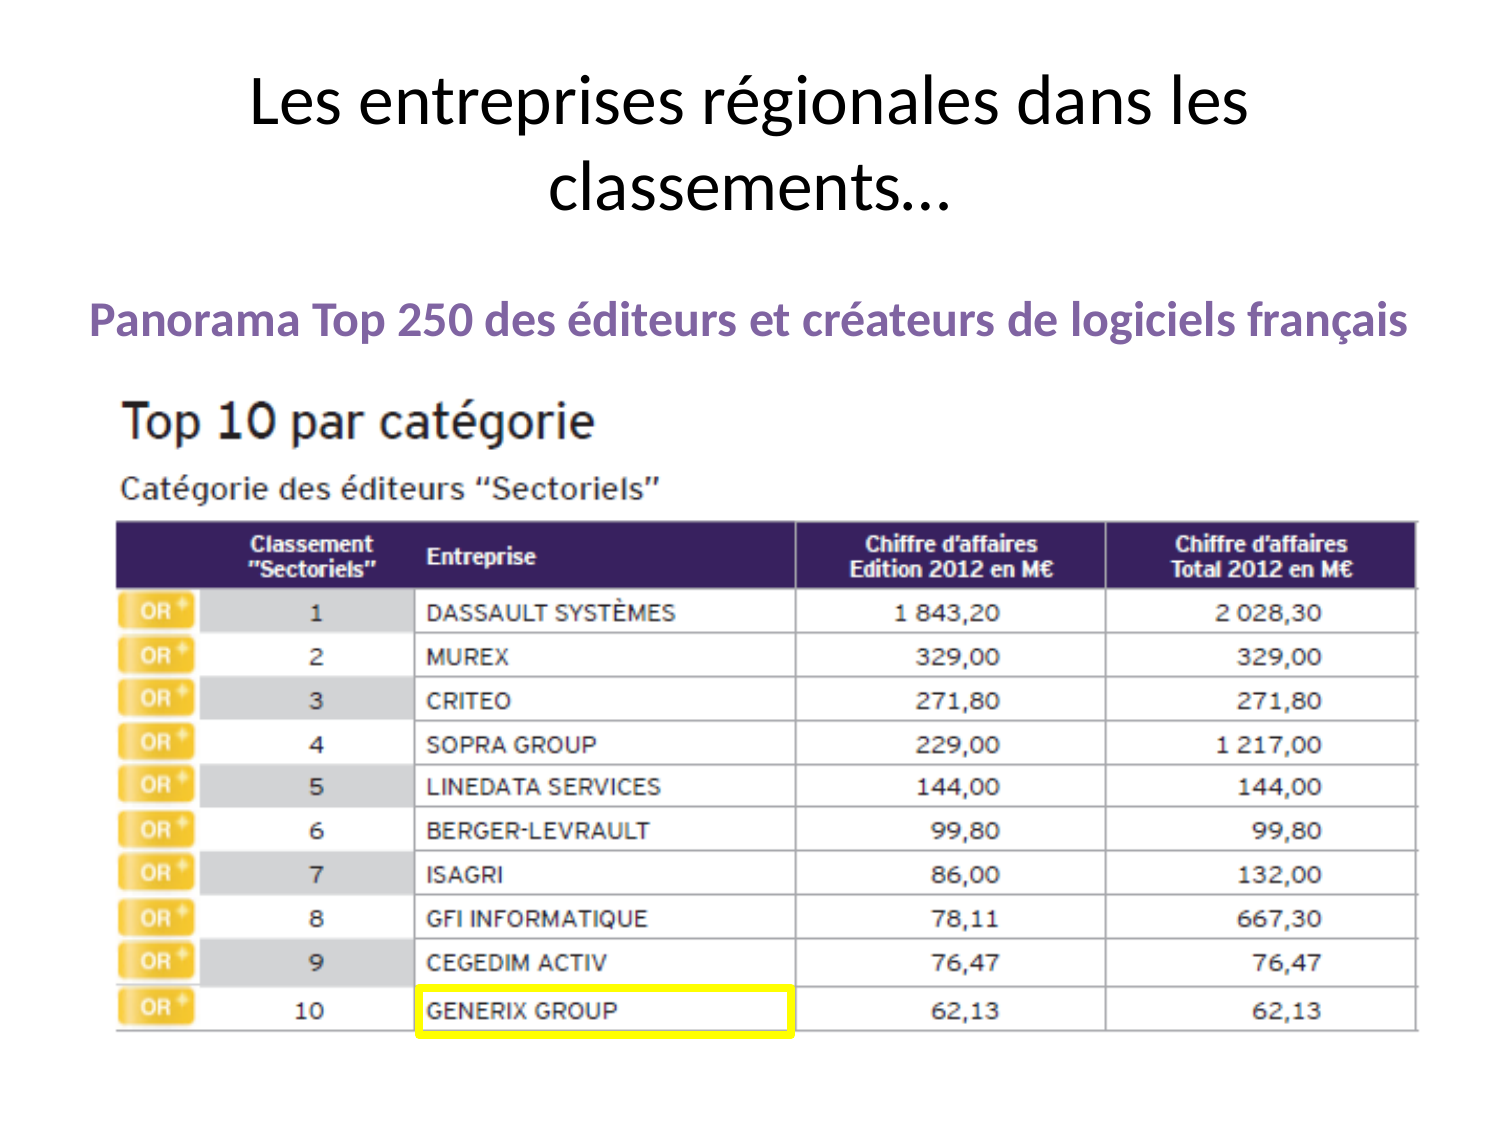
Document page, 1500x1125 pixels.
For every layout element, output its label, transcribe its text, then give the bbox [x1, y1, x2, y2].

picture [81, 385, 1500, 1050]
text_box Panorama Top 250 des éditeurs et créateurs de logiciels français [0, 278, 1500, 354]
title Les entreprises régionales dans les classements… [75, 45, 1425, 233]
